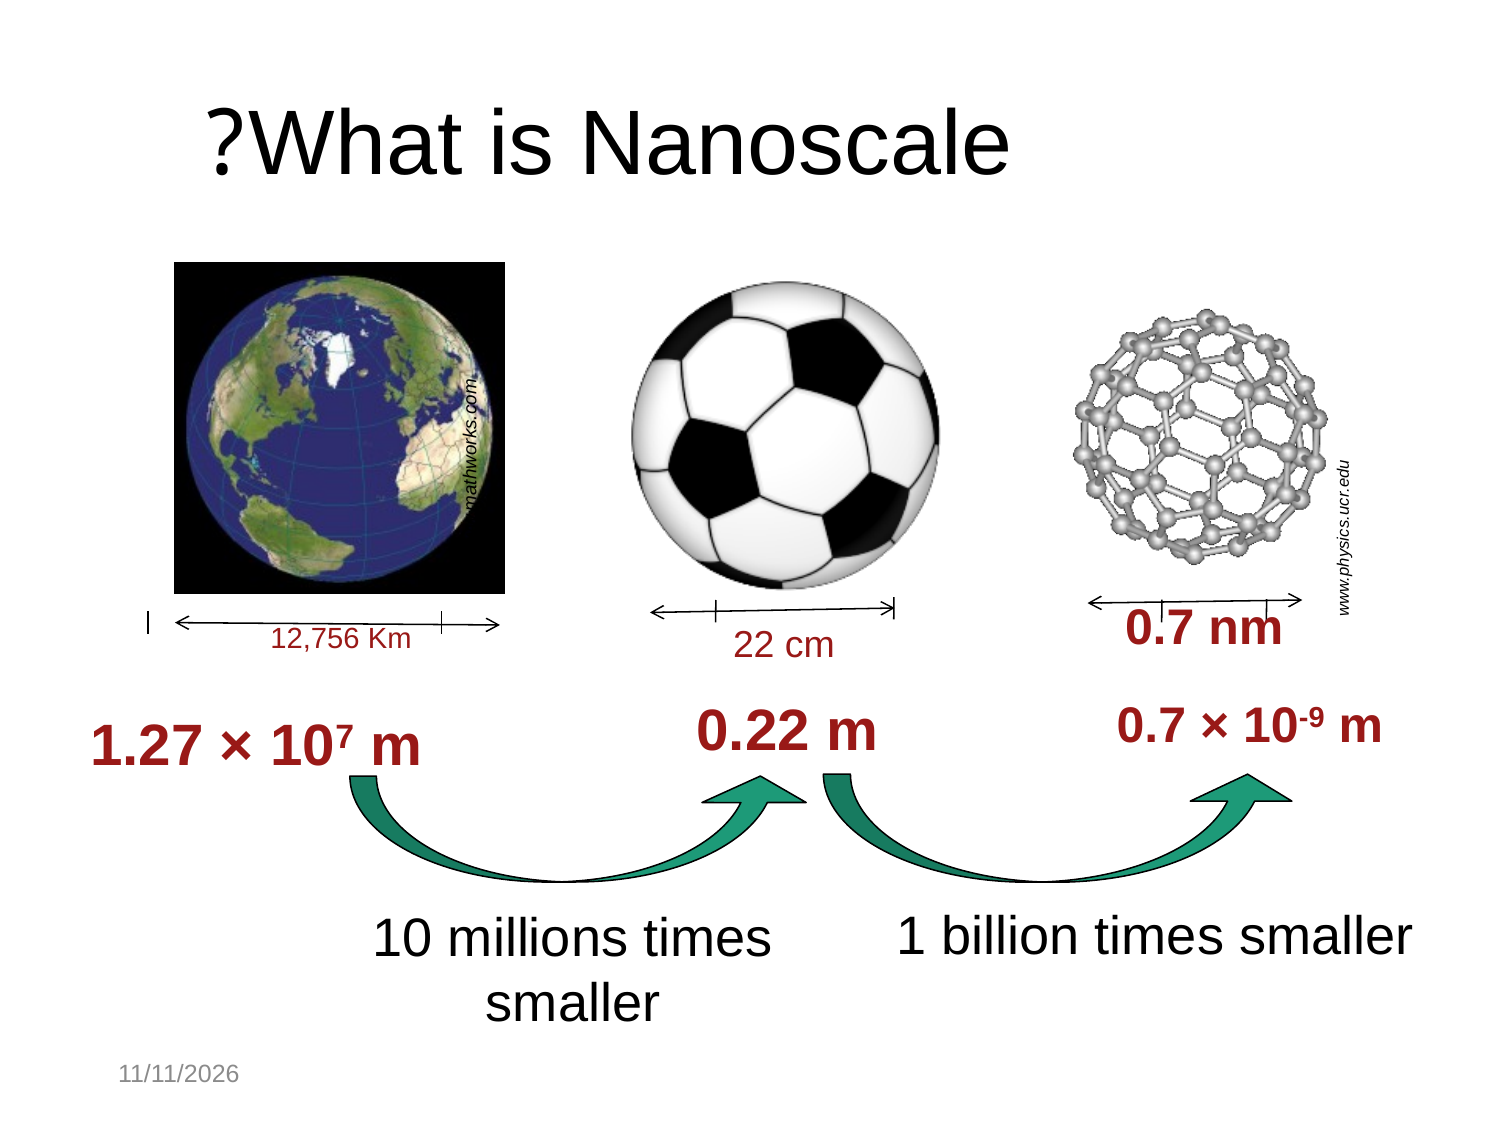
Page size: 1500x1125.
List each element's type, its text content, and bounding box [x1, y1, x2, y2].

text_box [349, 776, 807, 883]
title What is Nanoscale? [162, 87, 1425, 225]
text_box 0.7 nm [1087, 587, 1322, 663]
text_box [649, 608, 895, 613]
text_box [1087, 599, 1303, 604]
text_box 1 billion times smaller [873, 892, 1438, 973]
picture [1062, 299, 1338, 575]
text_box 22 cm [687, 613, 881, 673]
text_box 0.22 m [637, 685, 938, 770]
picture [624, 274, 947, 597]
text_box 12,756 Km [150, 612, 533, 663]
text_box 0.7 × 10-9 m [1050, 684, 1450, 760]
picture [174, 262, 505, 594]
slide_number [103, 1042, 441, 1103]
text_box [823, 774, 1292, 883]
text_box www.physics.ucr.edu [1325, 457, 1376, 632]
text_box 10 millions times smaller [355, 894, 791, 1040]
text_box 1.27 × 107 m [62, 699, 450, 785]
